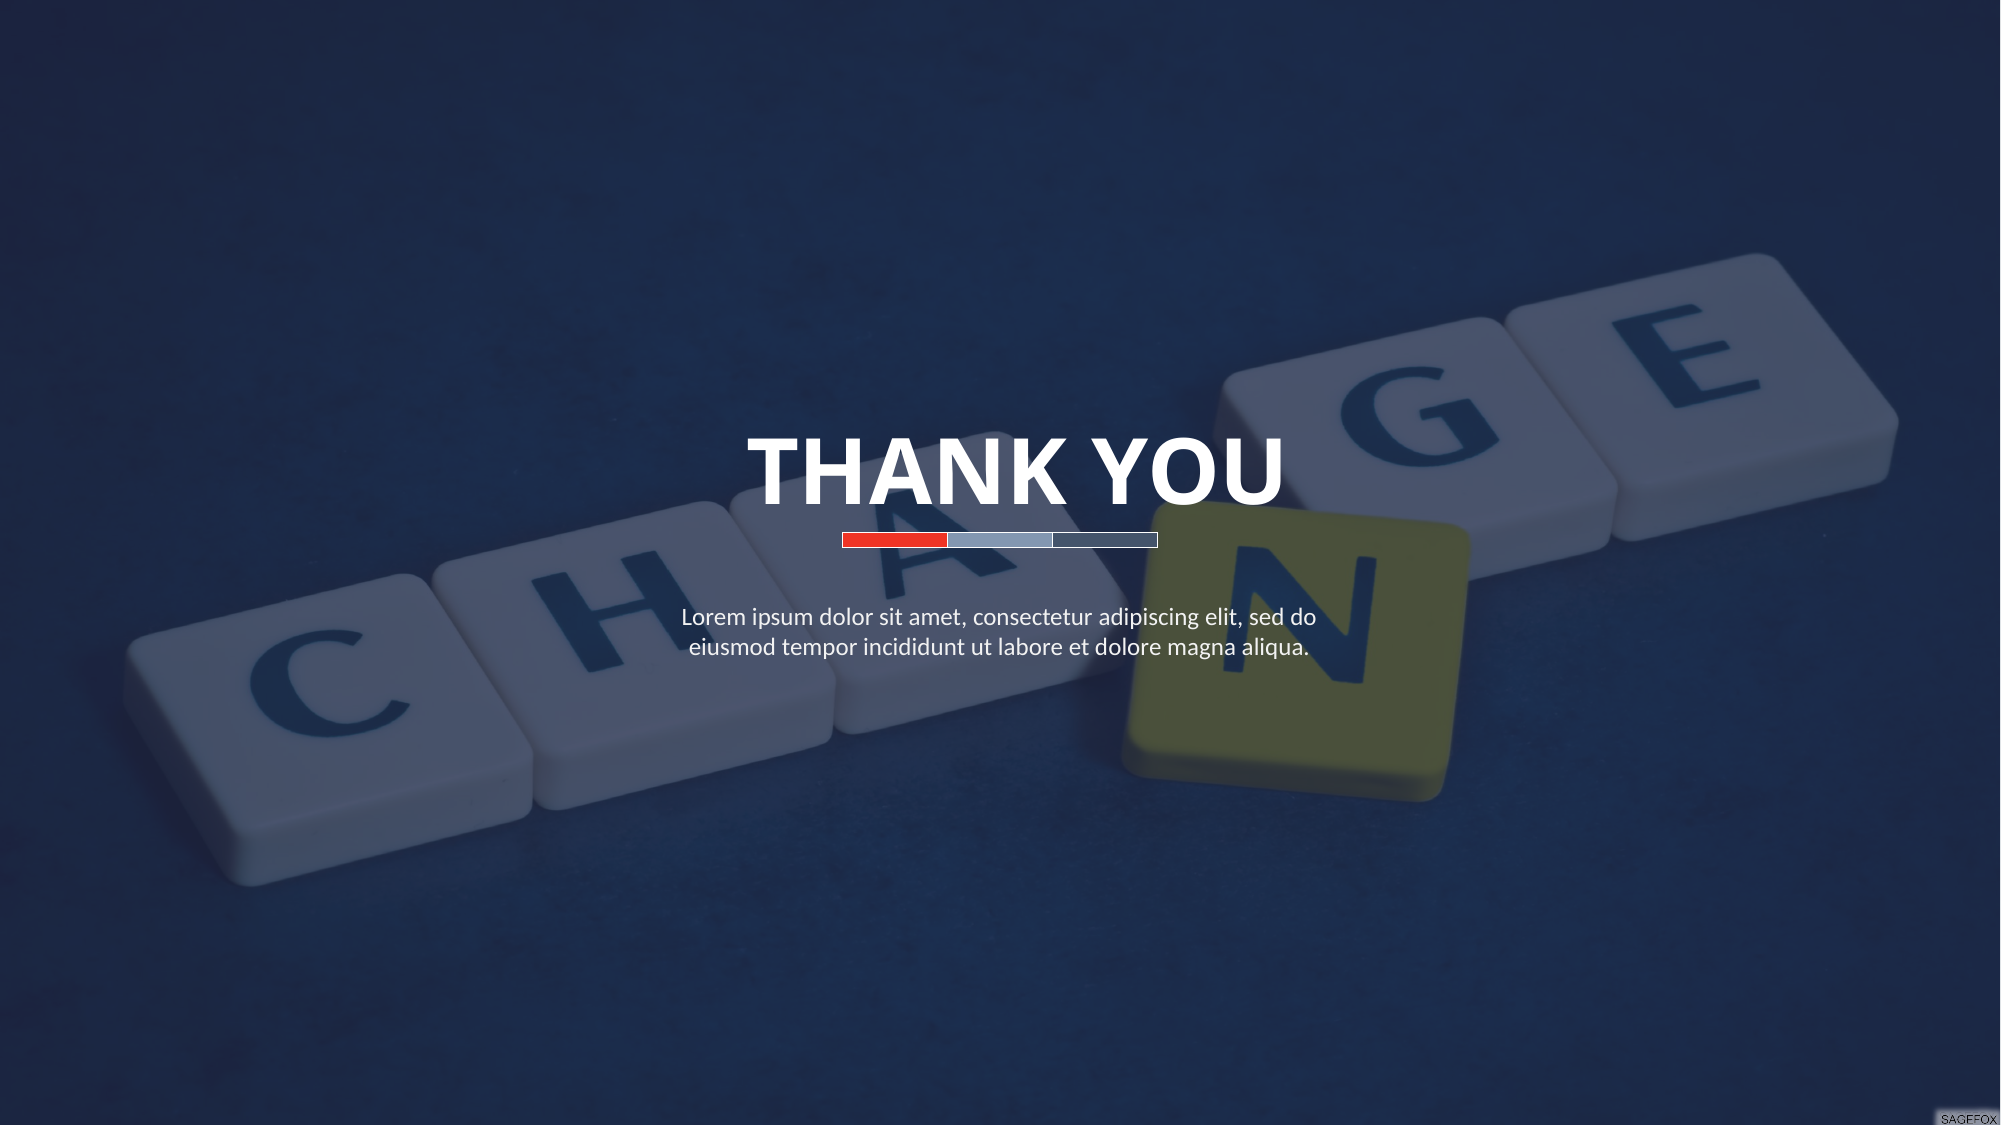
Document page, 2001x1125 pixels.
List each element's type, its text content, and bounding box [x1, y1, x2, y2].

picture [1938, 1114, 1999, 1125]
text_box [842, 532, 1158, 548]
text_box Lorem ipsum dolor sit amet, consectetur adipiscing elit, sed do eiusmod tempor incididunt ut labore et dolore magna aliqua. [660, 593, 1340, 668]
text_box THANK YOU [565, 405, 1470, 531]
